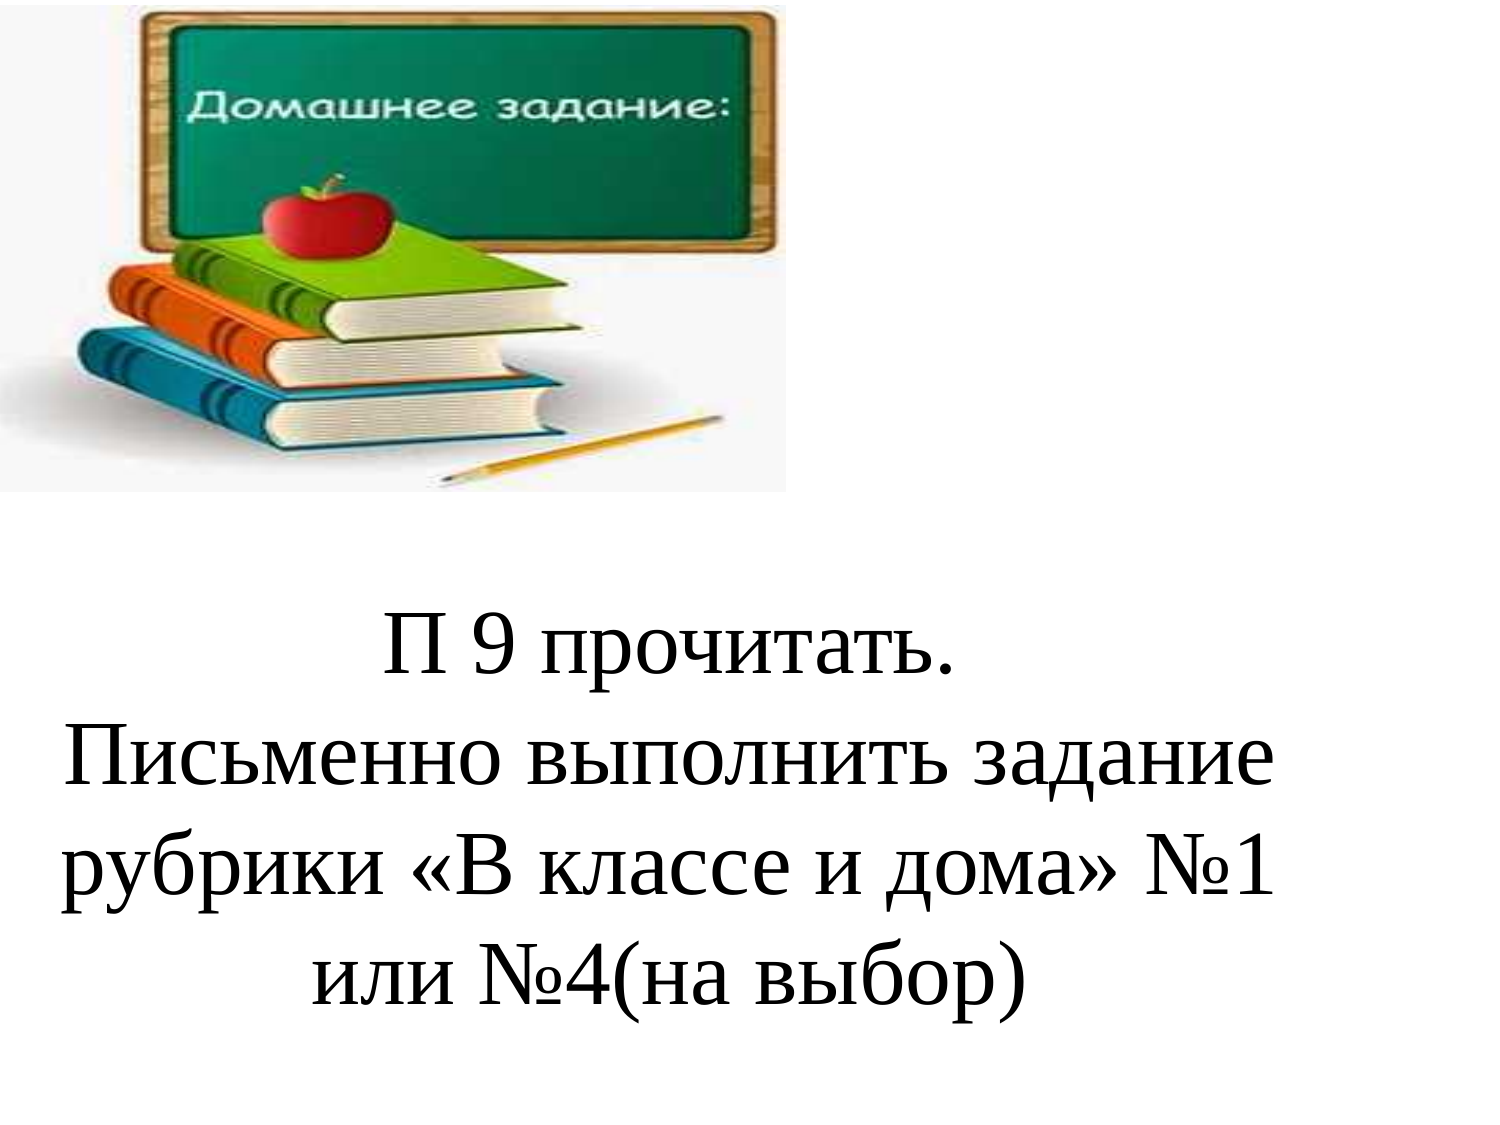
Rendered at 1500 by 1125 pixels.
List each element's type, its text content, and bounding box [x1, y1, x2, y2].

title П 9 прочитать. Письменно выполнить задание рубрики «В классе и дома» №1 или №4(на выбор) [0, 479, 1341, 1125]
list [0, 4, 786, 492]
